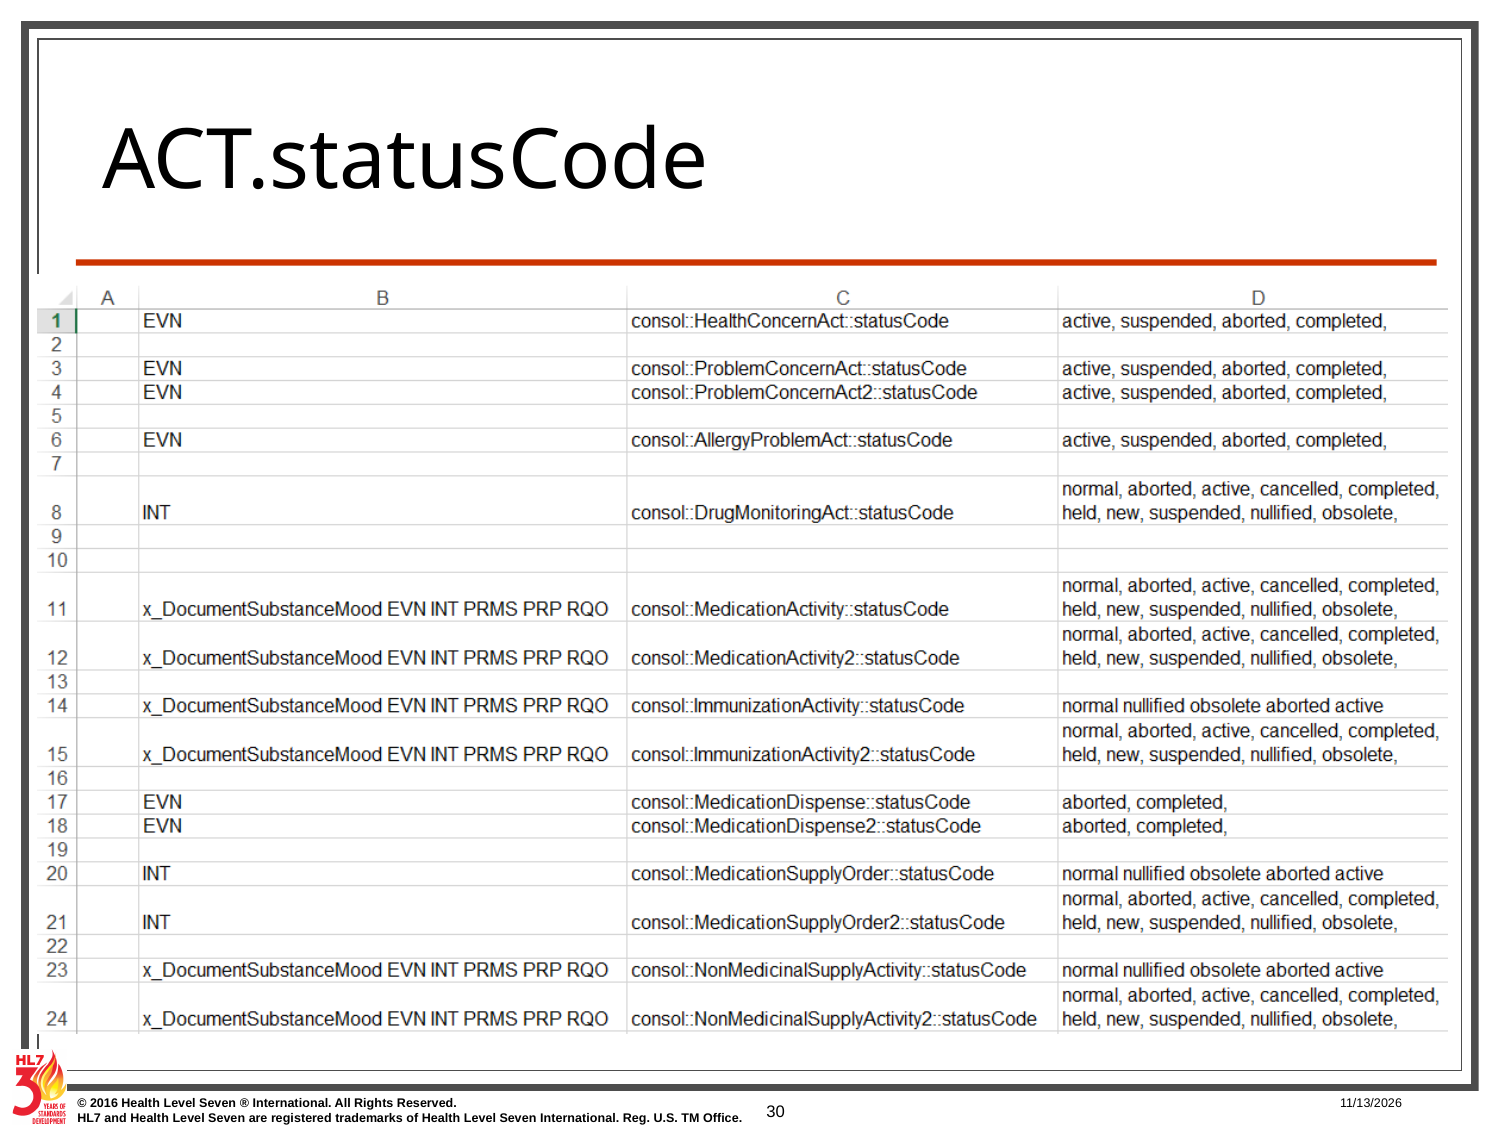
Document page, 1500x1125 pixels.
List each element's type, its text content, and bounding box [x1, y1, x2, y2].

picture [12, 1049, 67, 1125]
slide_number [1324, 1087, 1463, 1113]
title ACT.statusCode [87, 77, 1426, 213]
slide_number 30 [712, 1071, 801, 1125]
picture [37, 274, 1448, 1035]
